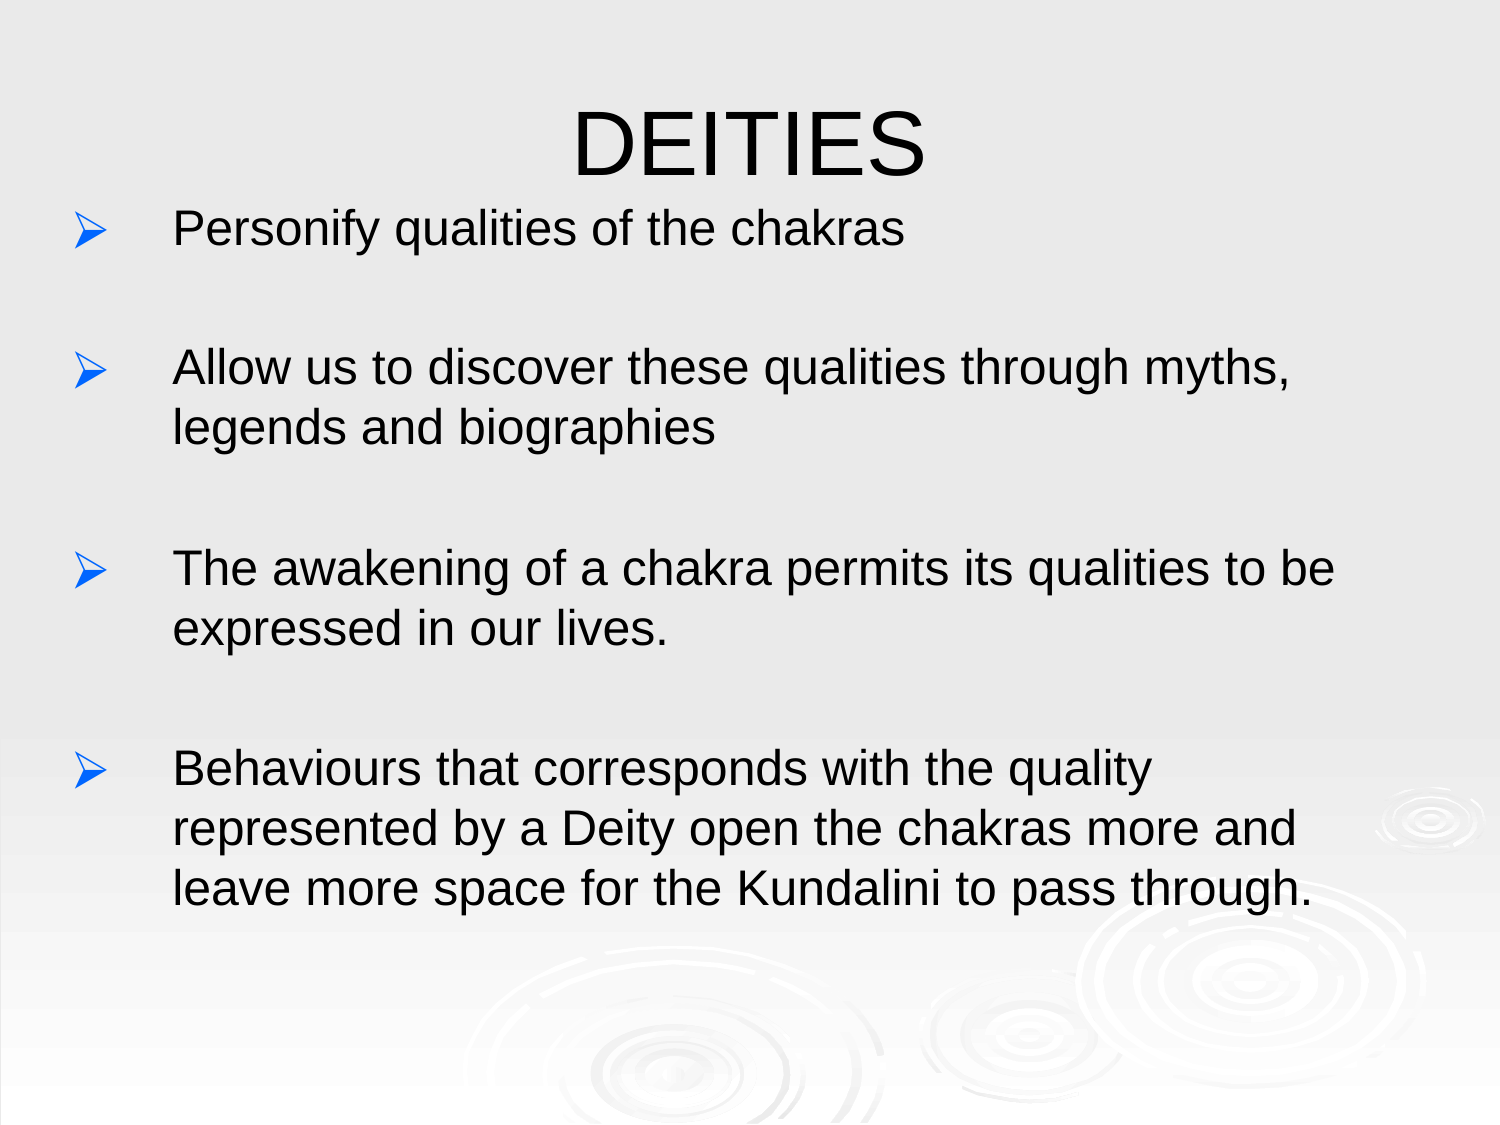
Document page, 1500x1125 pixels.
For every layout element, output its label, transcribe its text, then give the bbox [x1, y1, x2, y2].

title DEITIES [75, 45, 1425, 233]
list Personify qualities of the chakras Allow us to discover these qualities through myths, legends and biographies The awakening of a chakra permits its qualities to be expressed in our lives. Behaviours that corresponds with the quality represented by a Deity open the chakras more and leave more space for the Kundalini to pass through. [57, 187, 1408, 1083]
